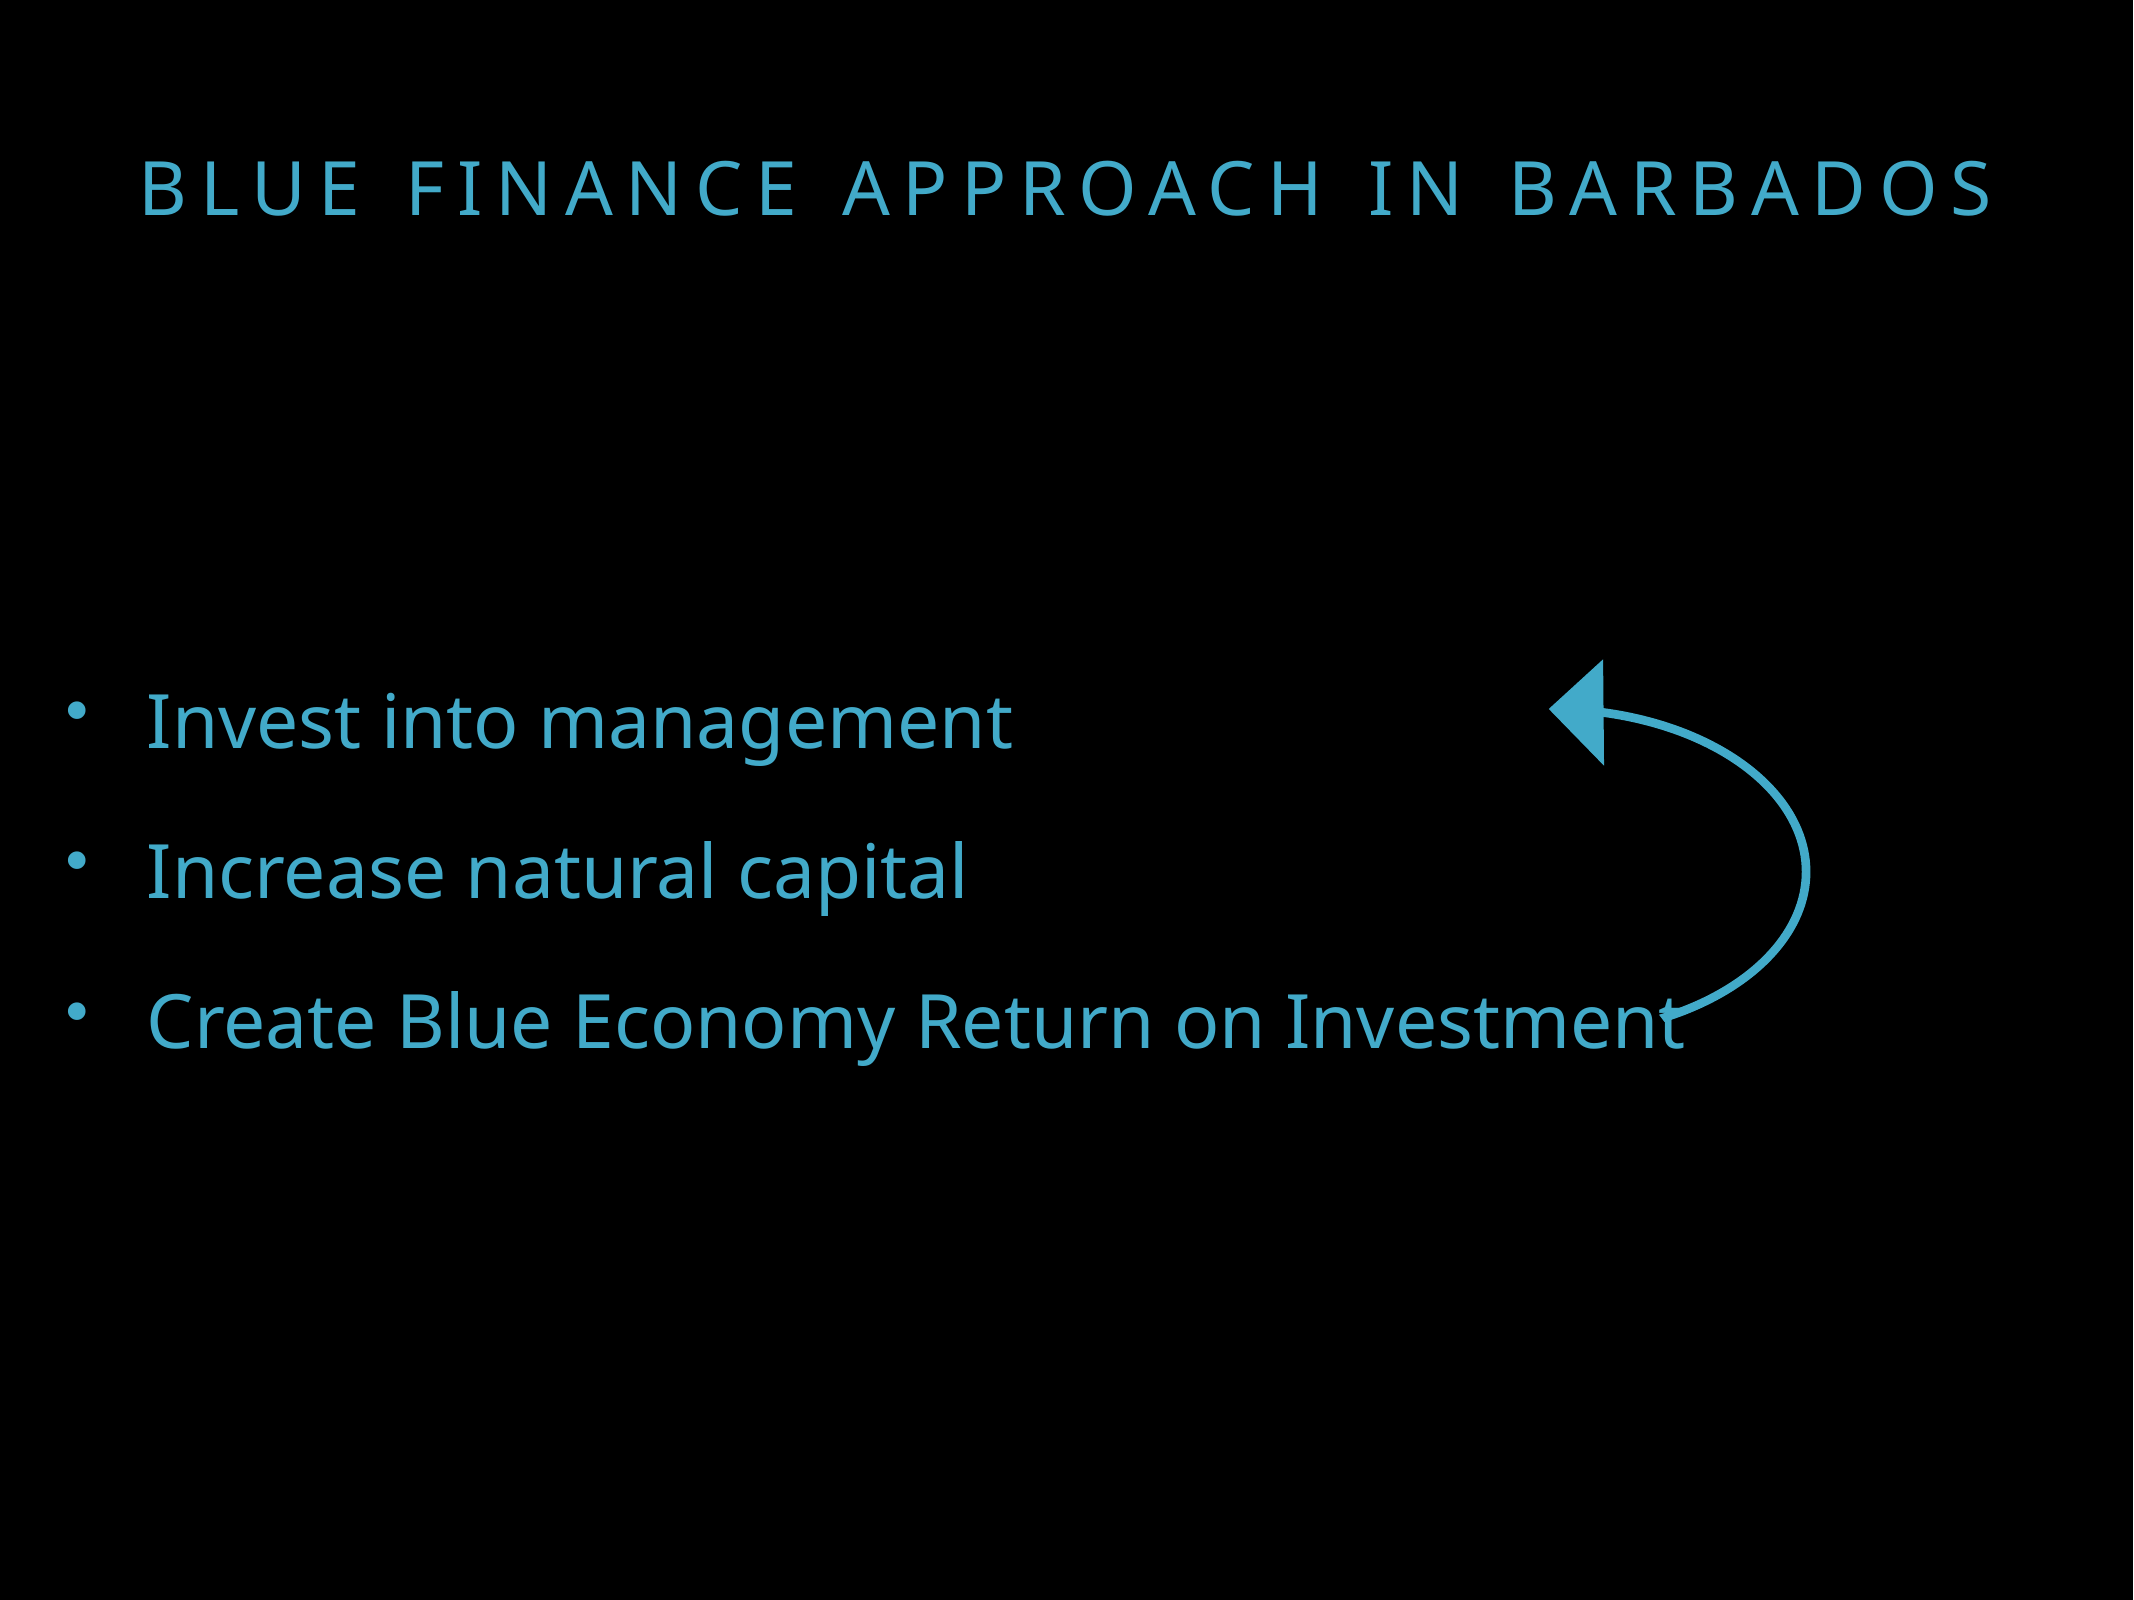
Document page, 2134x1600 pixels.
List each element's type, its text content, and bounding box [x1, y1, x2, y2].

text_box blue finance approach in barbados [0, 131, 2134, 272]
text_box [1548, 659, 1811, 1023]
text_box Invest into management Increase natural capital Create Blue Economy Return on Investment [61, 272, 1961, 1489]
